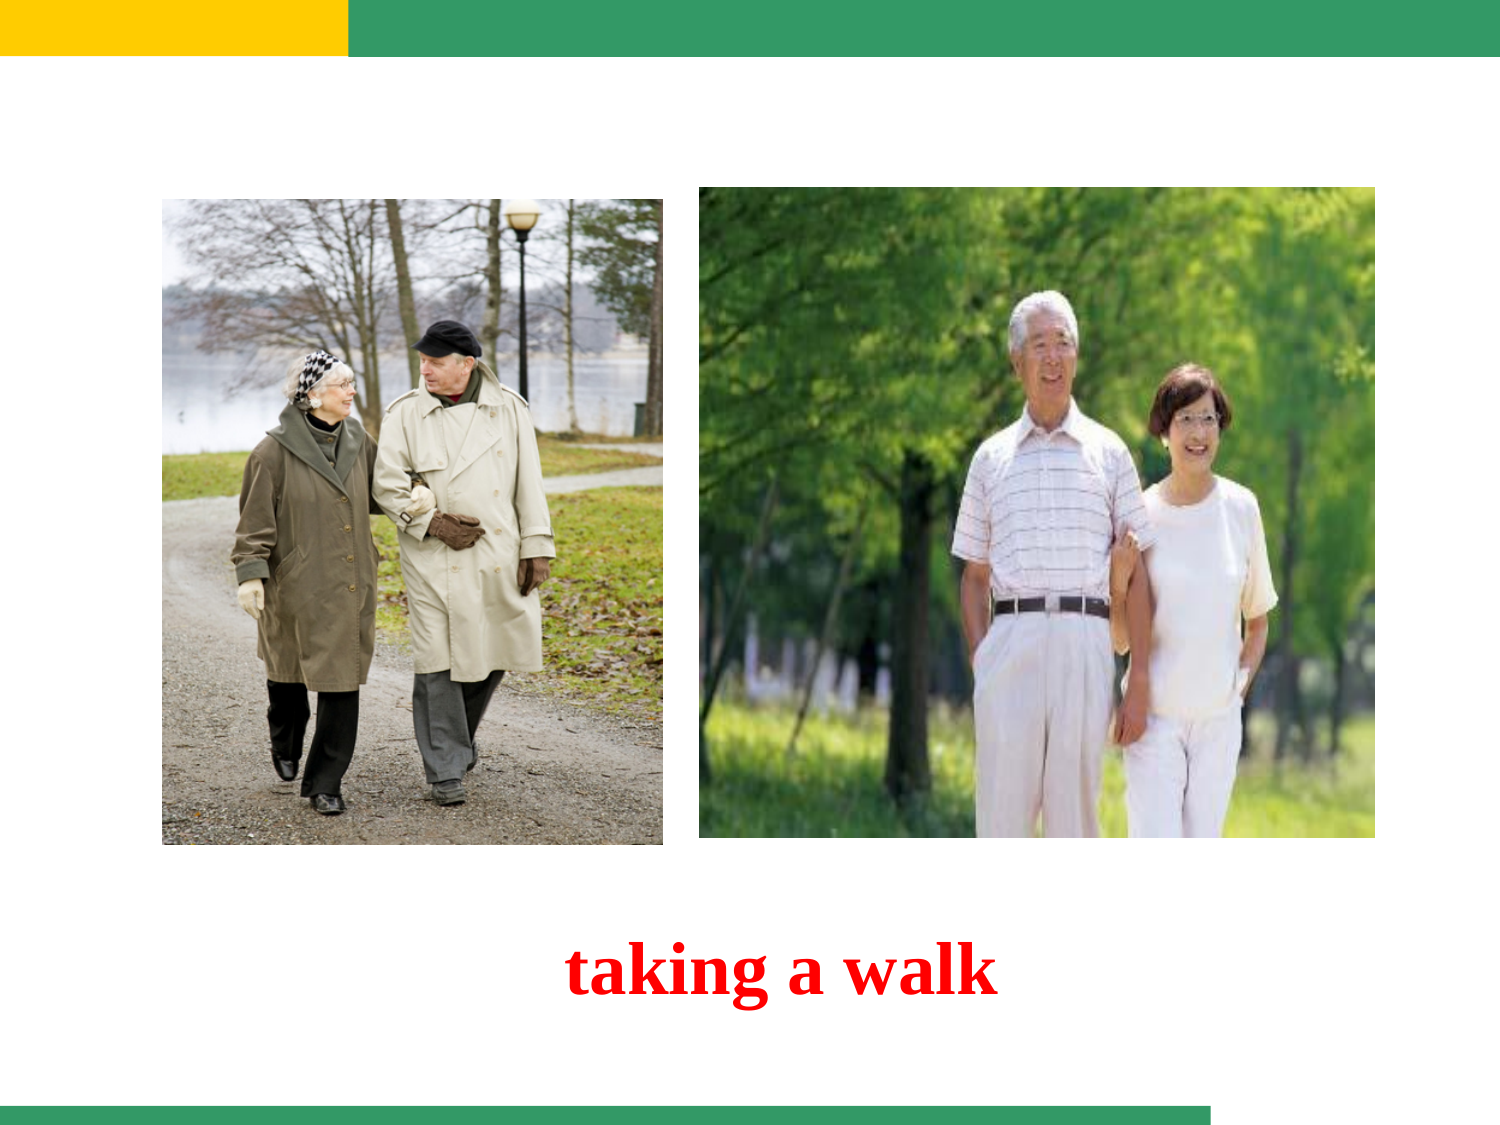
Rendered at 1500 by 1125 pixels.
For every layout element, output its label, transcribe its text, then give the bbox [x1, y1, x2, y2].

picture [699, 187, 1375, 838]
text_box taking a walk [550, 912, 1014, 1018]
picture [162, 199, 663, 845]
